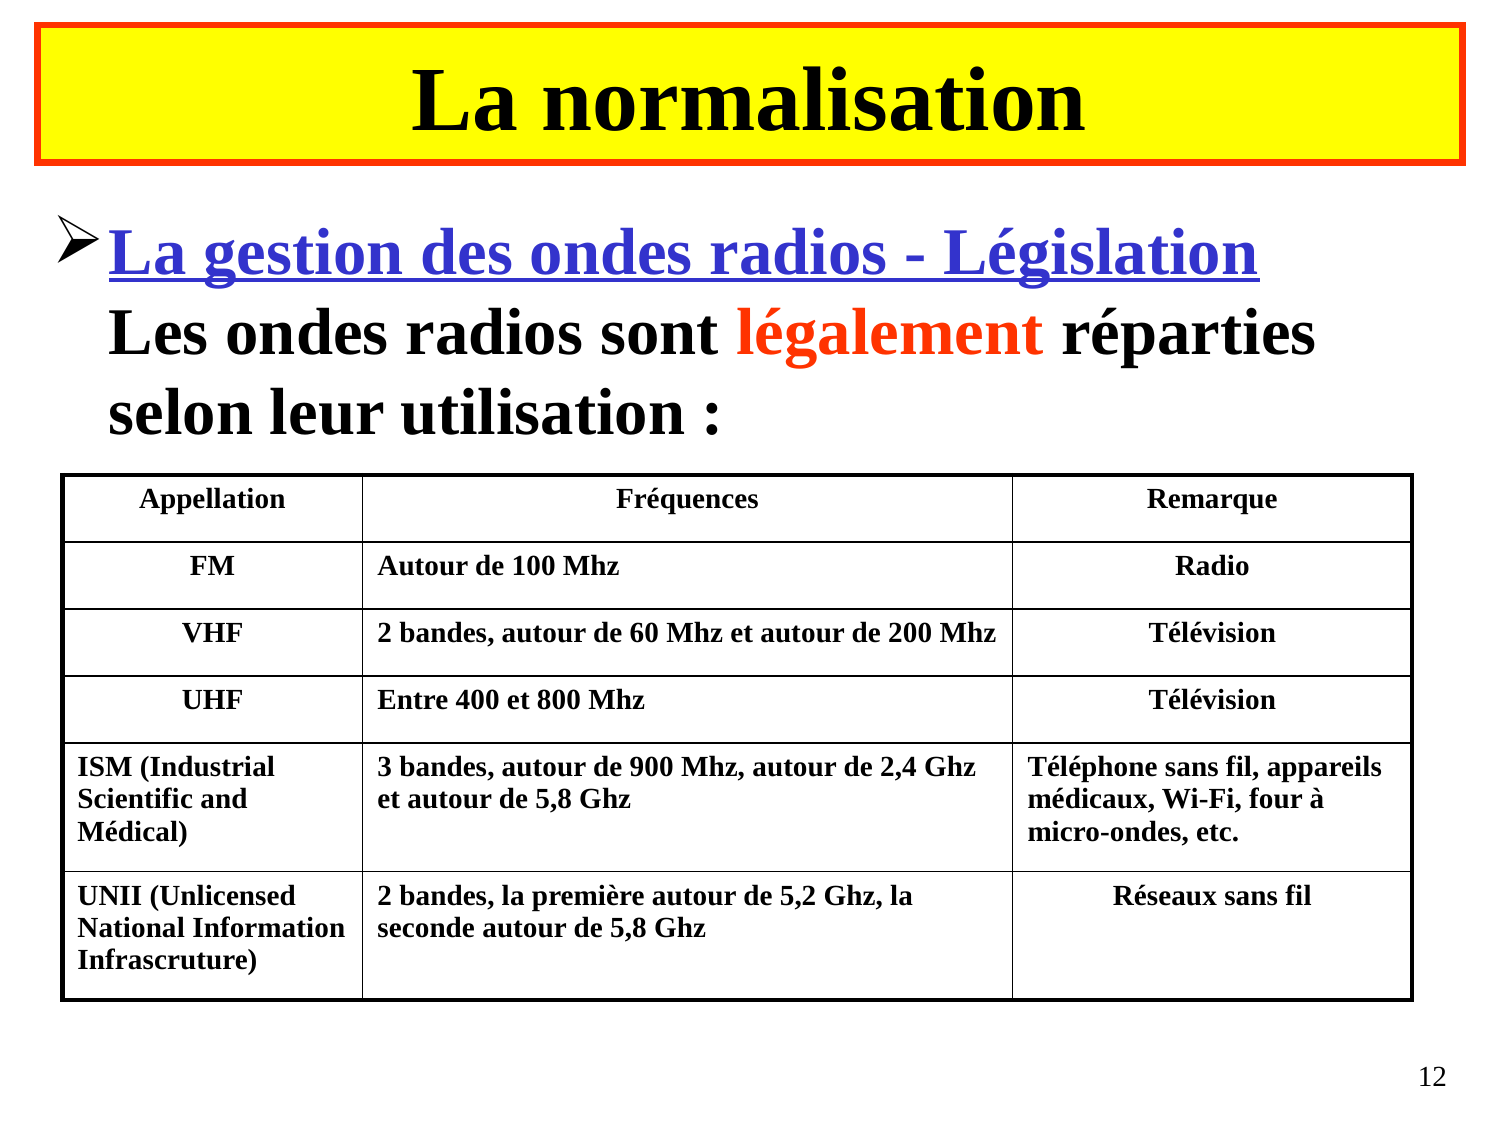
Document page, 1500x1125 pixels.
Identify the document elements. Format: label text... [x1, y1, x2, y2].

slide_number 12 [1149, 1050, 1463, 1100]
table_cell 2 bandes, autour de 60 Mhz et autour de 200 Mhz [363, 610, 1012, 675]
table_header Appellation [65, 477, 362, 541]
table_header Fréquences [363, 477, 1012, 541]
table_cell Réseaux sans fil [1013, 872, 1410, 998]
table_cell Autour de 100 Mhz [363, 543, 1012, 608]
list La gestion des ondes radios - Législation Les ondes radios sont légalement réparties selon leur utilisation : [37, 200, 1463, 463]
table_cell 2 bandes, la première autour de 5,2 Ghz, la seconde autour de 5,8 Ghz [363, 872, 1012, 998]
table_cell UHF [65, 677, 362, 742]
table_cell Radio [1013, 543, 1410, 608]
table_cell Télévision [1013, 677, 1410, 742]
table_cell 3 bandes, autour de 900 Mhz, autour de 2,4 Ghz et autour de 5,8 Ghz [363, 744, 1012, 871]
table_header Remarque [1013, 477, 1410, 541]
table_cell VHF [65, 610, 362, 675]
table_cell Entre 400 et 800 Mhz [363, 677, 1012, 742]
table_cell Téléphone sans fil, appareils médicaux, Wi-Fi, four à micro-ondes, etc. [1013, 744, 1410, 871]
table_cell UNII (Unlicensed National Information Infrascruture) [65, 872, 362, 998]
table_cell Télévision [1013, 610, 1410, 675]
title La normalisation [37, 24, 1463, 163]
table_cell FM [65, 543, 362, 608]
table_cell ISM (Industrial Scientific and Médical) [65, 744, 362, 871]
